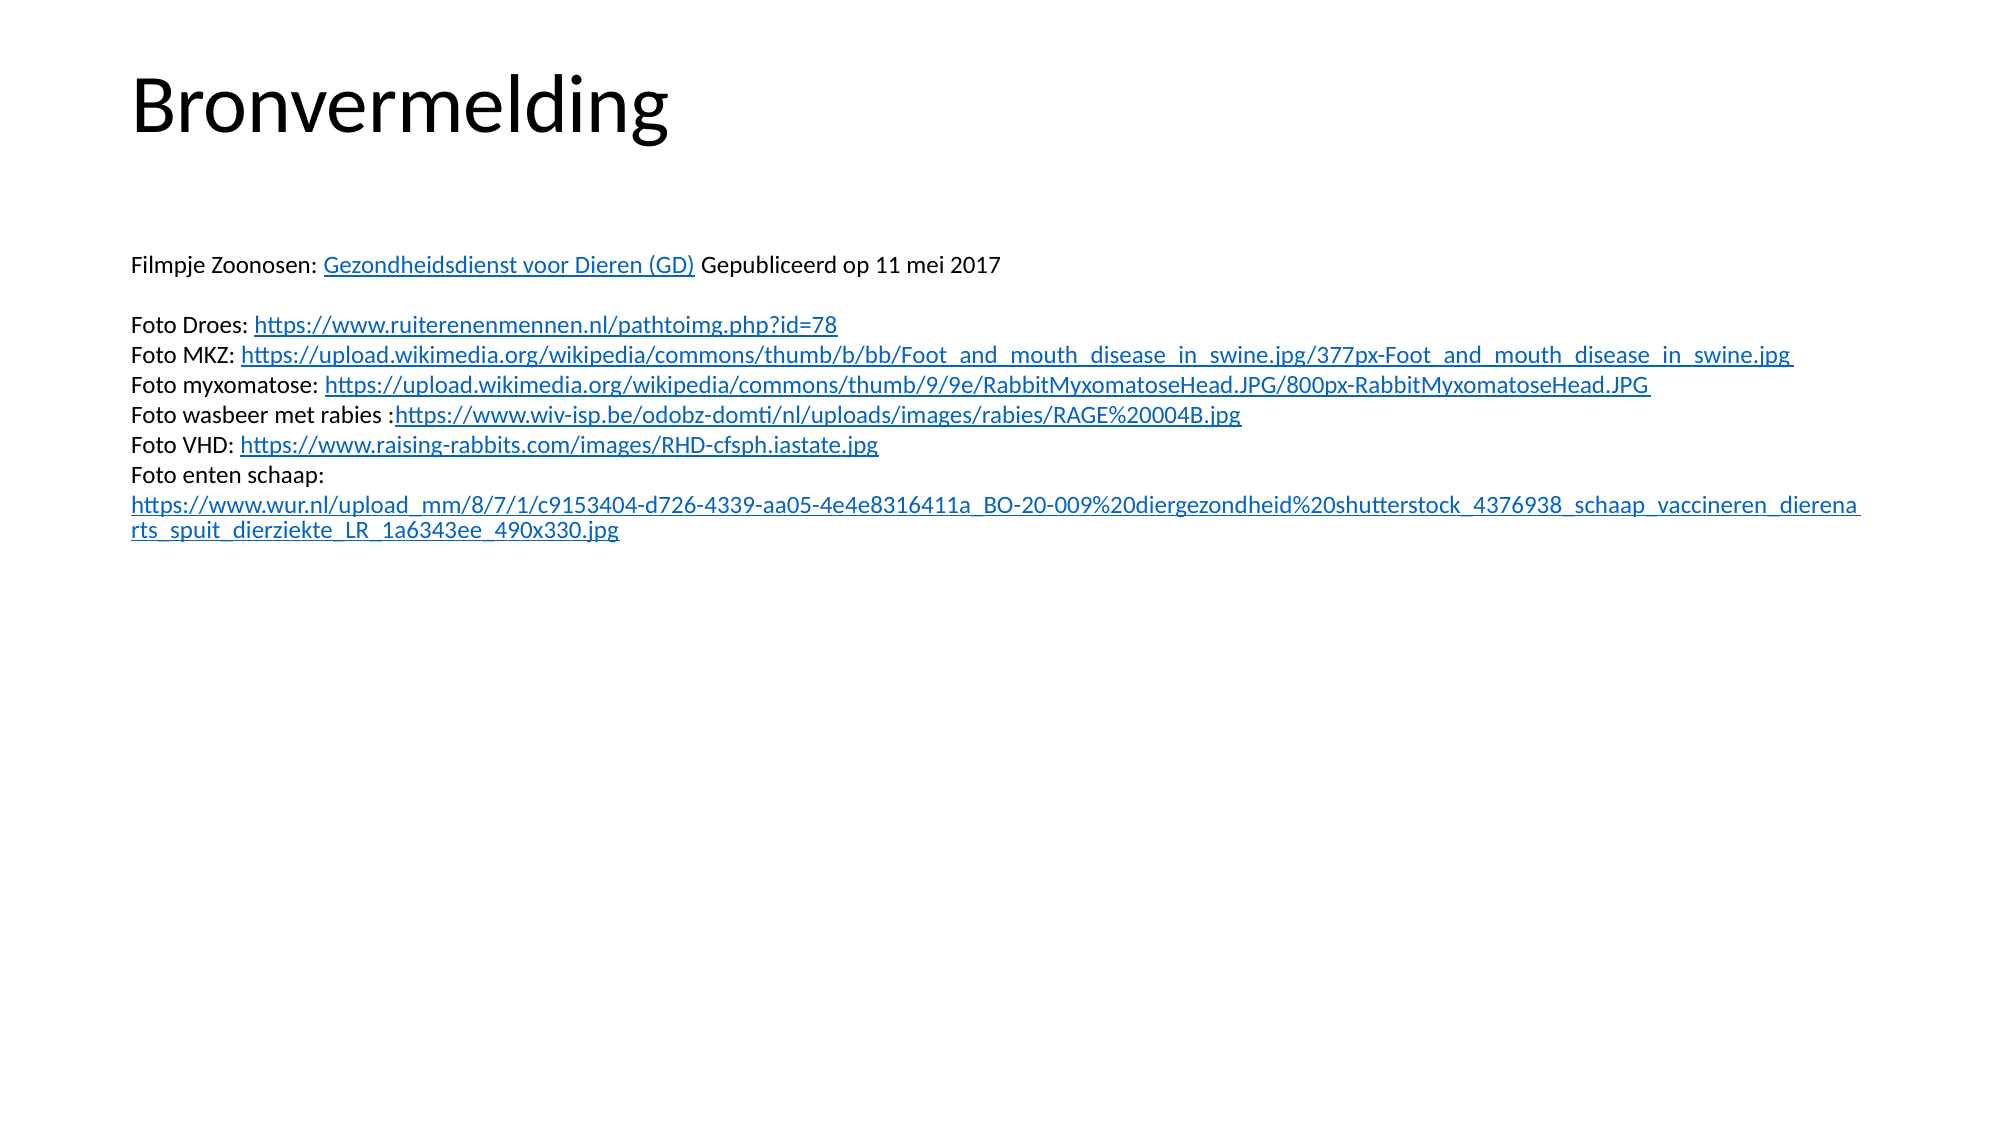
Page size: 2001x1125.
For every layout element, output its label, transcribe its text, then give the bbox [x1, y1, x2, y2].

text_box Bronvermelding Filmpje Zoonosen: Gezondheidsdienst voor Dieren (GD) Gepubliceerd op 11 mei 2017 Foto Droes: https://www.ruiterenenmennen.nl/pathtoimg.php?id=78 Foto MKZ: https://upload.wikimedia.org/wikipedia/commons/thumb/b/bb/Foot_and_mouth_disease_in_swine.jpg/377px-Foot_and_mouth_disease_in_swine.jpg Foto myxomatose: https://upload.wikimedia.org/wikipedia/commons/thumb/9/9e/RabbitMyxomatoseHead.JPG/800px-RabbitMyxomatoseHead.JPG Foto wasbeer met rabies :https://www.wiv-isp.be/odobz-domti/nl/uploads/images/rabies/RAGE%20004B.jpg Foto VHD: https://www.raising-rabbits.com/images/RHD-cfsph.iastate.jpg Foto enten schaap: https://www.wur.nl/upload_mm/8/7/1/c9153404-d726-4339-aa05-4e4e8316411a_BO-20-009%20diergezondheid%20shutterstock_4376938_schaap_vaccineren_dierenarts_spuit_dierziekte_LR_1a6343ee_490x330.jpg [116, 41, 1885, 796]
